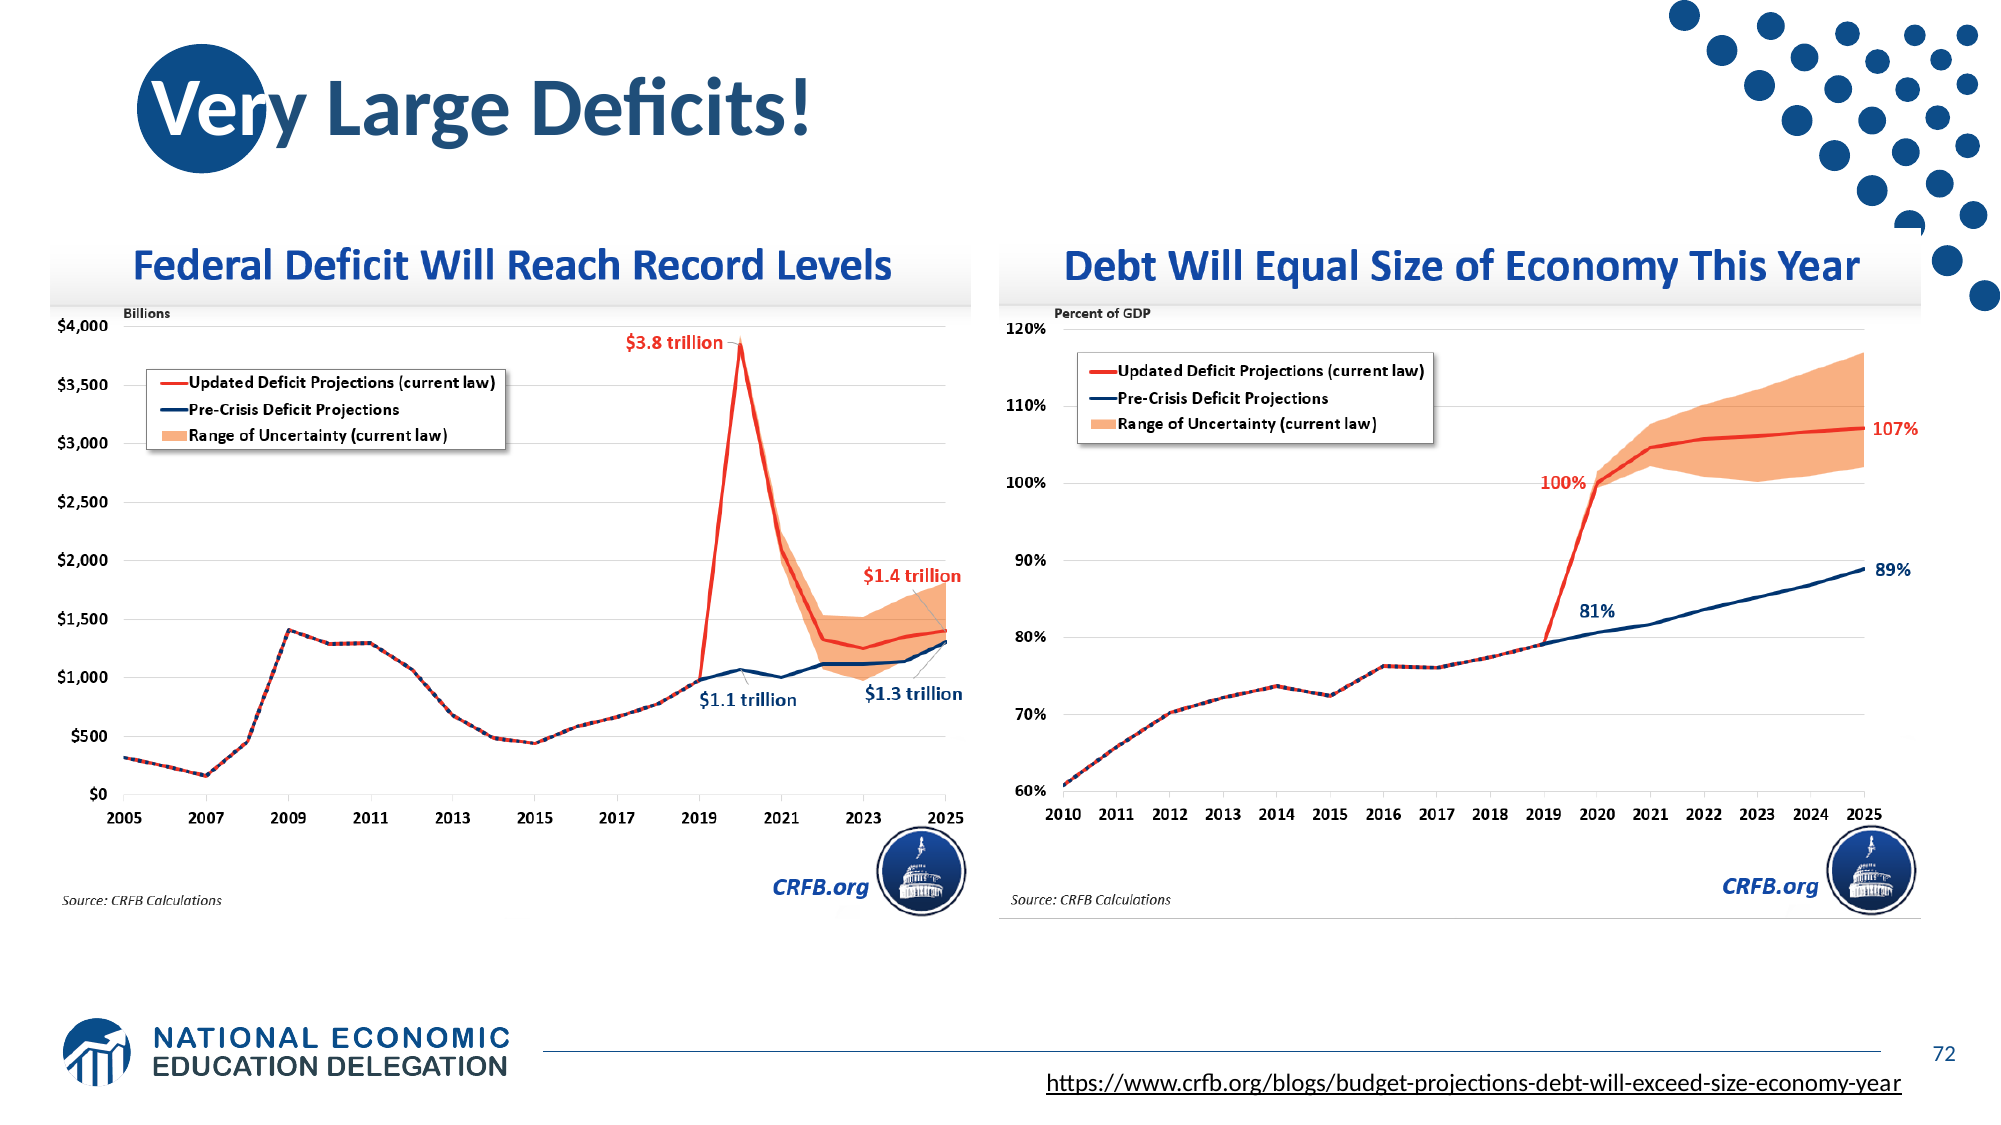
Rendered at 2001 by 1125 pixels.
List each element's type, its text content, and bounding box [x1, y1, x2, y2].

picture [49, 228, 971, 919]
title Very Large Deficits! [136, 0, 1862, 218]
text_box https://www.crfb.org/blogs/budget-projections-debt-will-exceed-size-economy-year [1031, 1059, 1917, 1104]
slide_number 72 [1521, 1022, 1972, 1082]
picture [999, 228, 1921, 919]
picture [55, 1013, 520, 1091]
